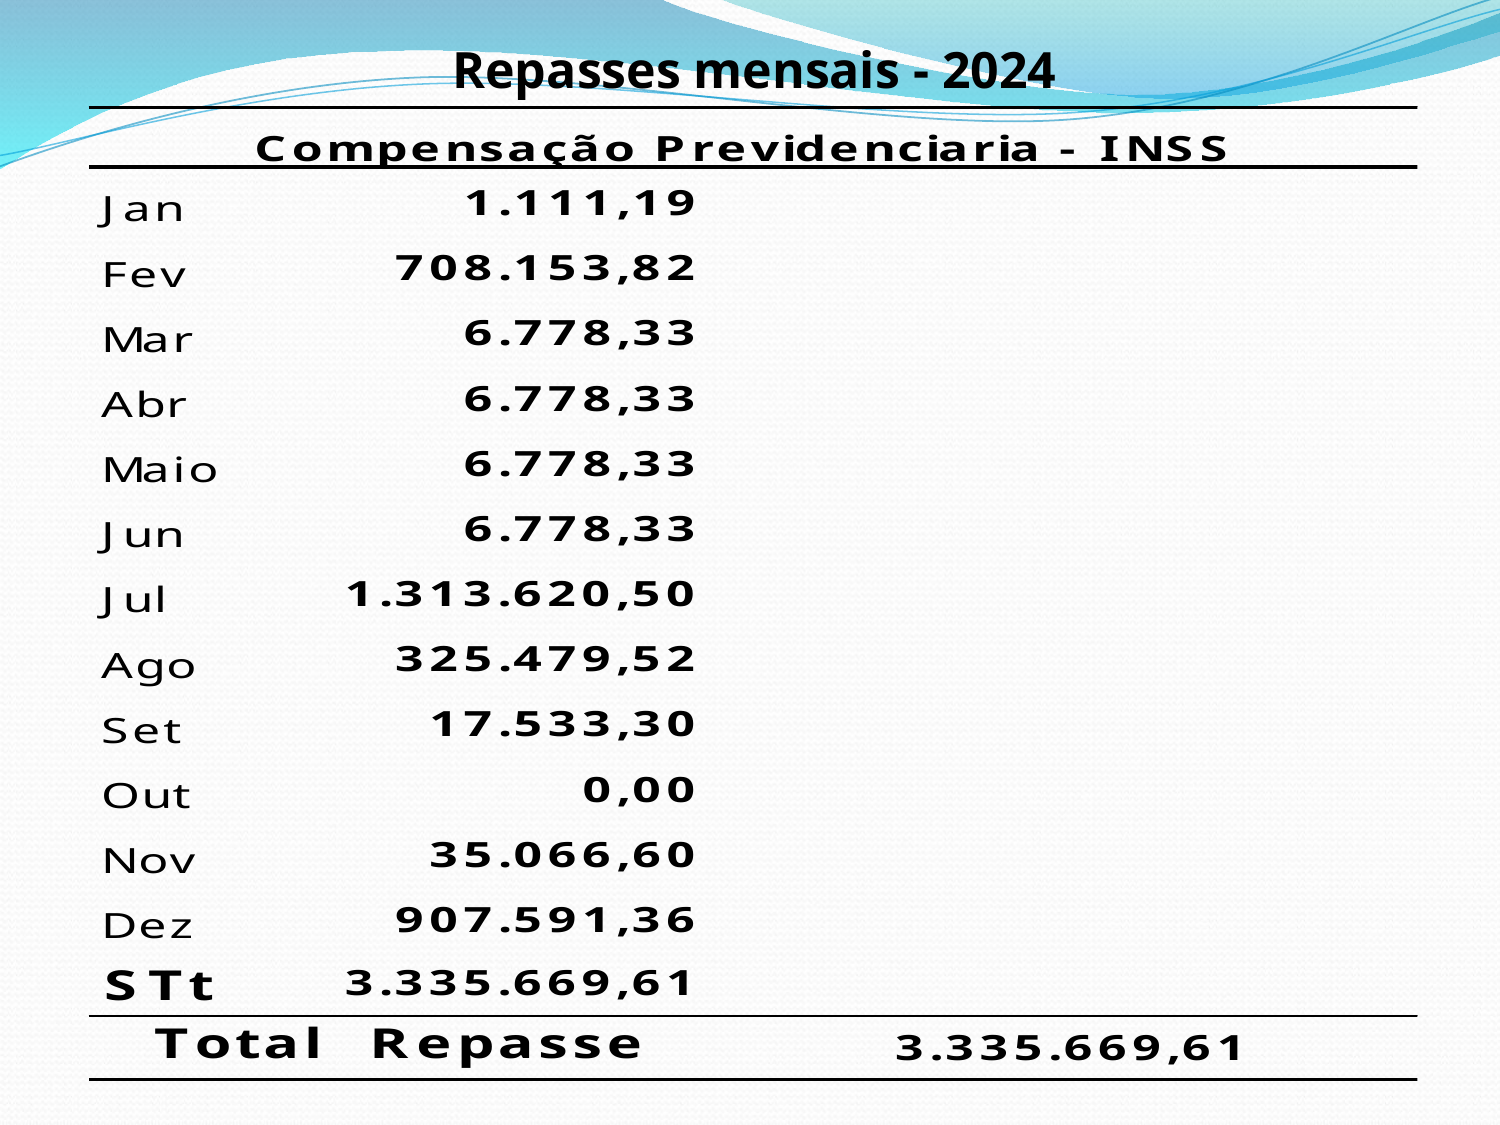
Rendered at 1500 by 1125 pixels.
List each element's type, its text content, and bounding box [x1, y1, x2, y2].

text_box Repasses mensais - 2024 [234, 30, 1275, 103]
picture [0, 0, 1500, 1125]
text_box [88, 106, 1421, 1083]
